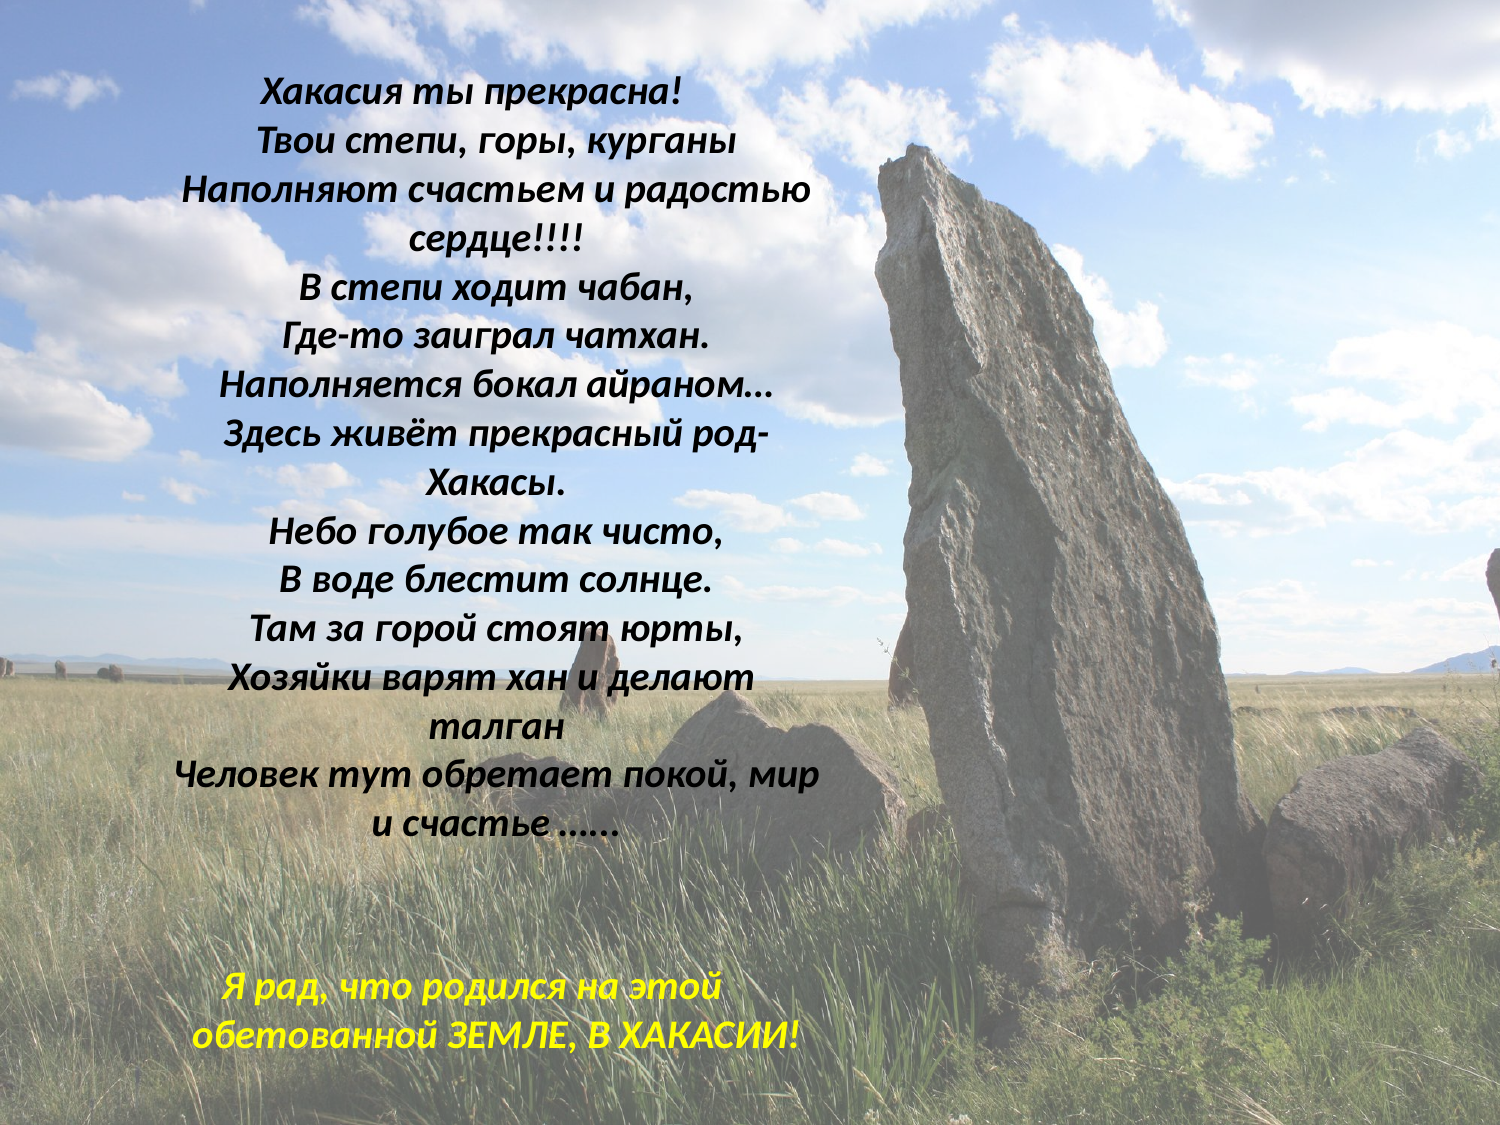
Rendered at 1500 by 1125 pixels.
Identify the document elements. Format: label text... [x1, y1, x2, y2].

list Хакасия ты прекрасна! Твои степи, горы, курганы Наполняют счастьем и радостью сердце!!!! В степи ходит чабан, Где-то заиграл чатхан. Наполняется бокал айраном… Здесь живёт прекрасный род- Хакасы. Небо голубое так чисто, В воде блестит солнце. Там за горой стоят юрты, Хозяйки варят хан и делают талган Человек тут обретает покой, мир и счастье …... Я рад, что родился на этой обетованной ЗЕМЛЕ, В ХАКАСИИ! [93, 0, 851, 1079]
